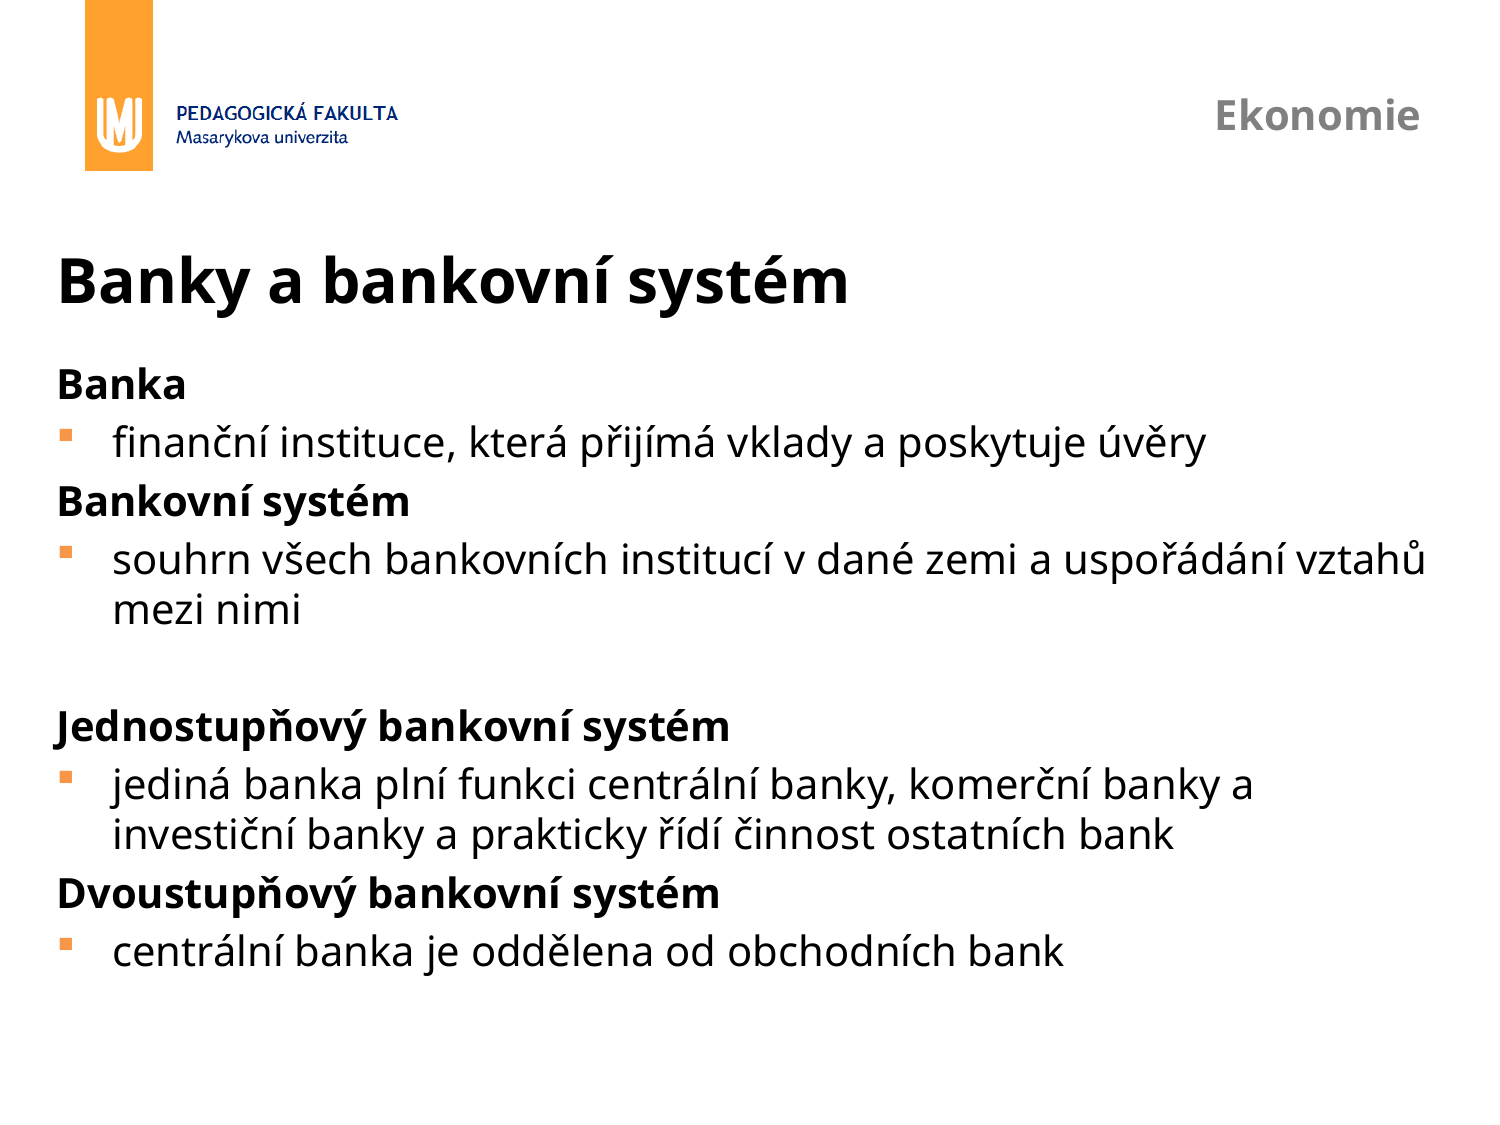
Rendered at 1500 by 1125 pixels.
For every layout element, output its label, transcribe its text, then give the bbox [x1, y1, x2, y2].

title Banky a bankovní systém [41, 219, 1459, 337]
picture [0, 0, 457, 178]
text_box Banka finanční instituce, která přijímá vklady a poskytuje úvěry Bankovní systém souhrn všech bankovních institucí v dané zemi a uspořádání vztahů mezi nimi Jednostupňový bankovní systém jediná banka plní funkci centrální banky, komerční banky a investiční banky a prakticky řídí činnost ostatních bank Dvoustupňový bankovní systém centrální banka je oddělena od obchodních bank [41, 349, 1459, 1083]
text_box Ekonomie [491, 30, 1437, 149]
